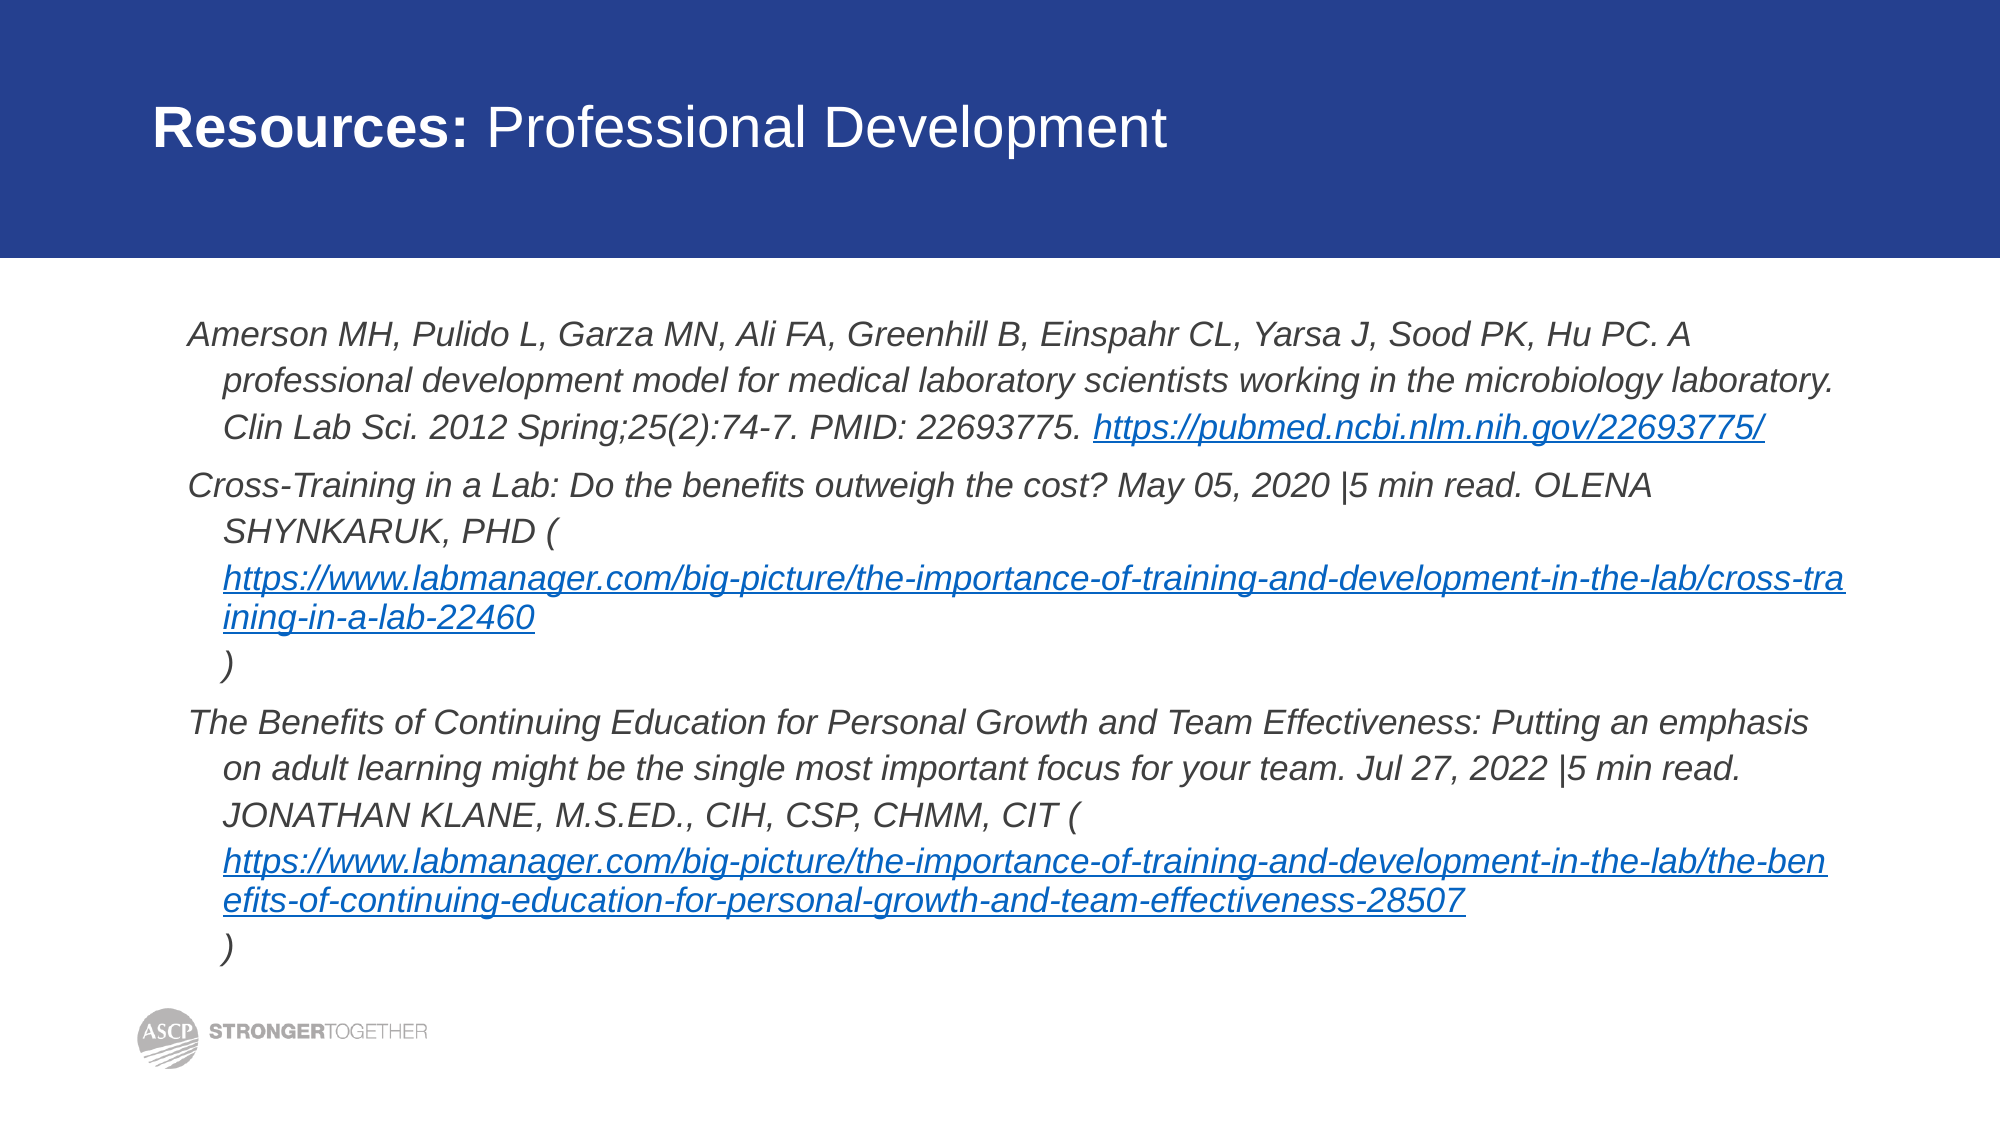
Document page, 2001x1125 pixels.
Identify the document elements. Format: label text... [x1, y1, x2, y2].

picture [137, 1008, 427, 1069]
list Amerson MH, Pulido L, Garza MN, Ali FA, Greenhill B, Einspahr CL, Yarsa J, Sood PK, Hu PC. A professional development model for medical laboratory scientists working in the microbiology laboratory. Clin Lab Sci. 2012 Spring;25(2):74-7. PMID: 22693775. https://pubmed.ncbi.nlm.nih.gov/22693775/ Cross-Training in a Lab: Do the benefits outweigh the cost? May 05, 2020 |5 min read. OLENA SHYNKARUK, PHD (https://www.labmanager.com/big-picture/the-importance-of-training-and-development-in-the-lab/cross-training-in-a-lab-22460) The Benefits of Continuing Education for Personal Growth and Team Effectiveness: Putting an emphasis on adult learning might be the single most important focus for your team. Jul 27, 2022 |5 min read. JONATHAN KLANE, M.S.ED., CIH, CSP, CHMM, CIT (https://www.labmanager.com/big-picture/the-importance-of-training-and-development-in-the-lab/the-benefits-of-continuing-education-for-personal-growth-and-team-effectiveness-28507) [137, 299, 1863, 942]
title Resources: Professional Development [137, 20, 1863, 238]
